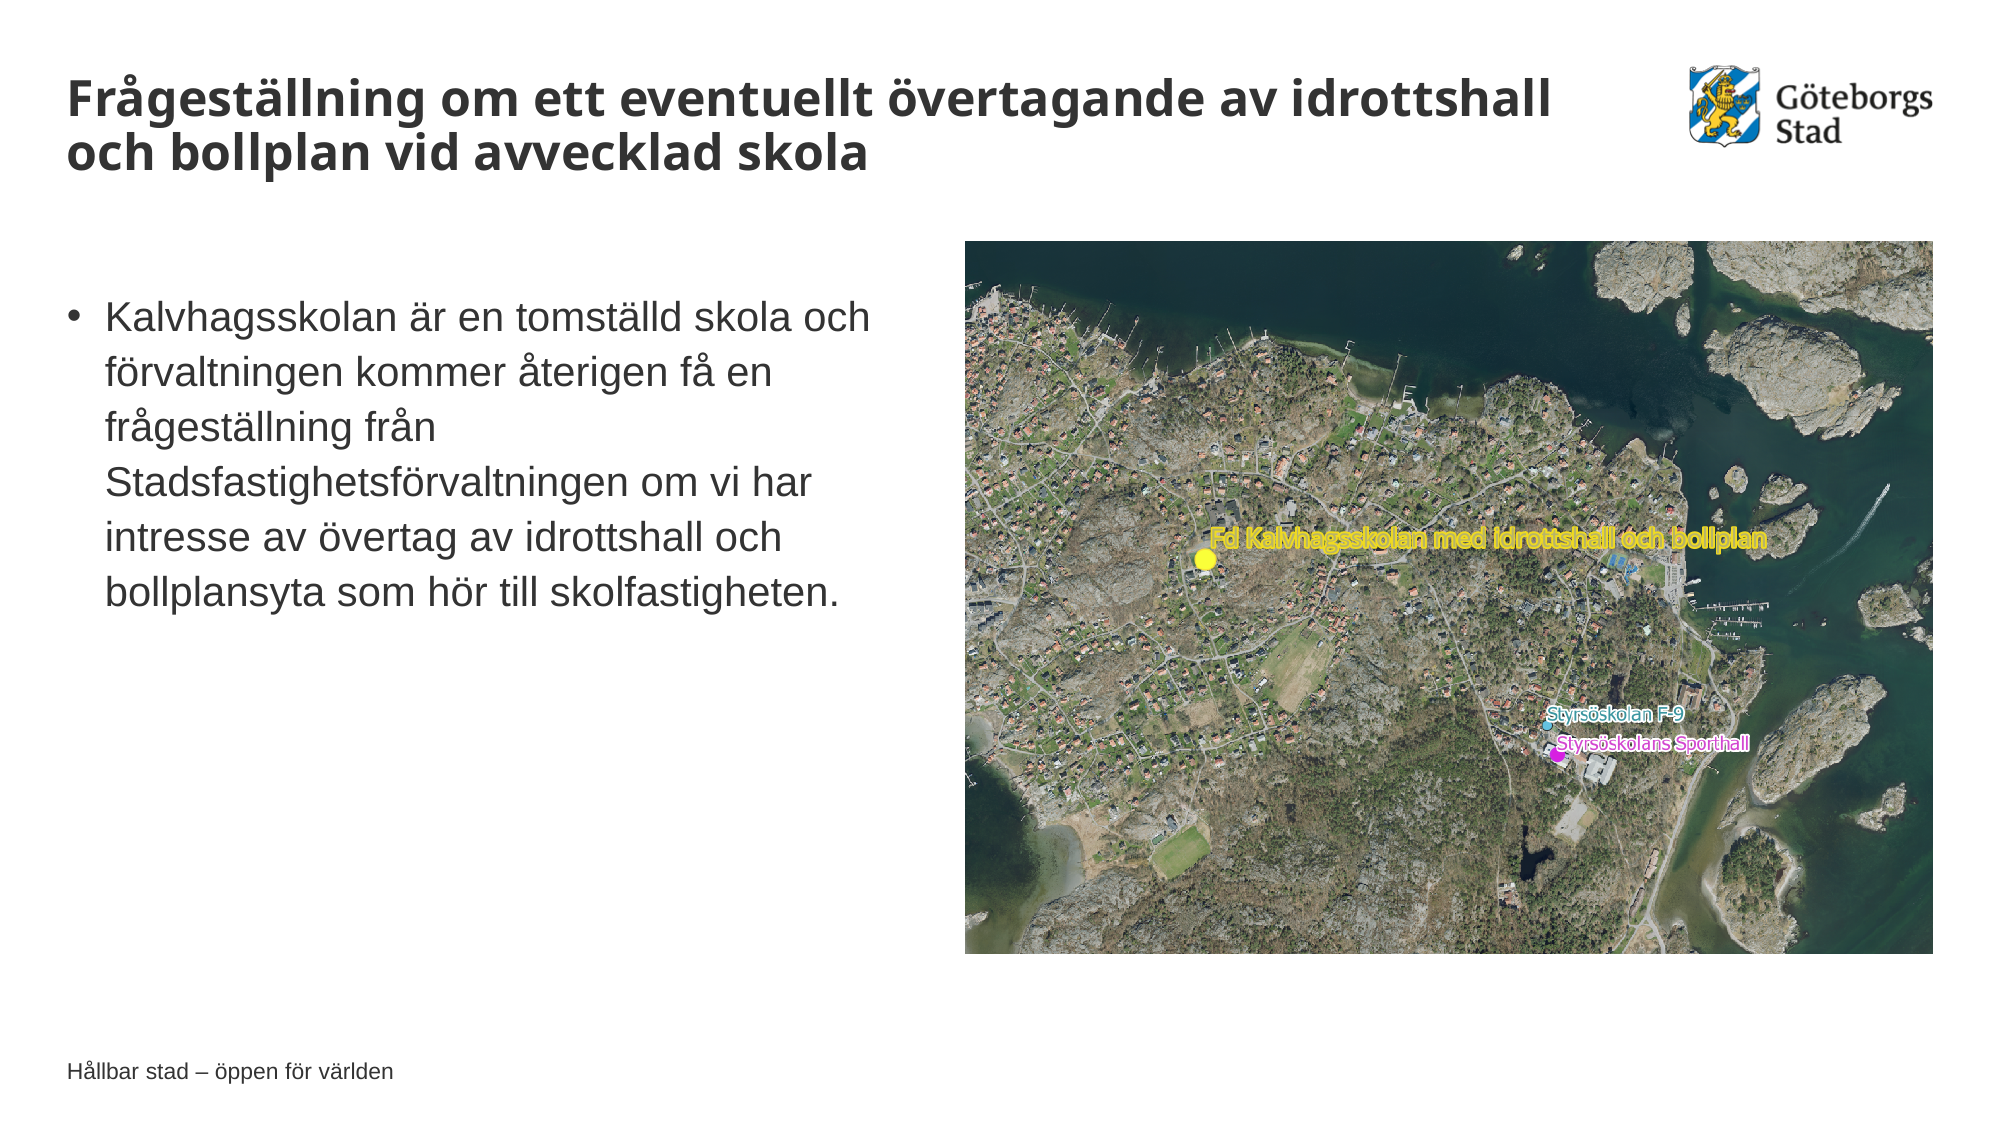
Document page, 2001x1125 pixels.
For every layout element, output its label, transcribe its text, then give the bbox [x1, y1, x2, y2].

picture [1689, 65, 1933, 148]
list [965, 241, 1933, 955]
list Kalvhagsskolan är en tomställd skola och förvaltningen kommer återigen få en frågeställning från Stadsfastighetsförvaltningen om vi har intresse av övertag av idrottshall och bollplansyta som hör till skolfastigheten. [66, 284, 953, 970]
title Frågeställning om ett eventuellt övertagande av idrottshall och bollplan vid avvecklad skola [66, 66, 1572, 188]
